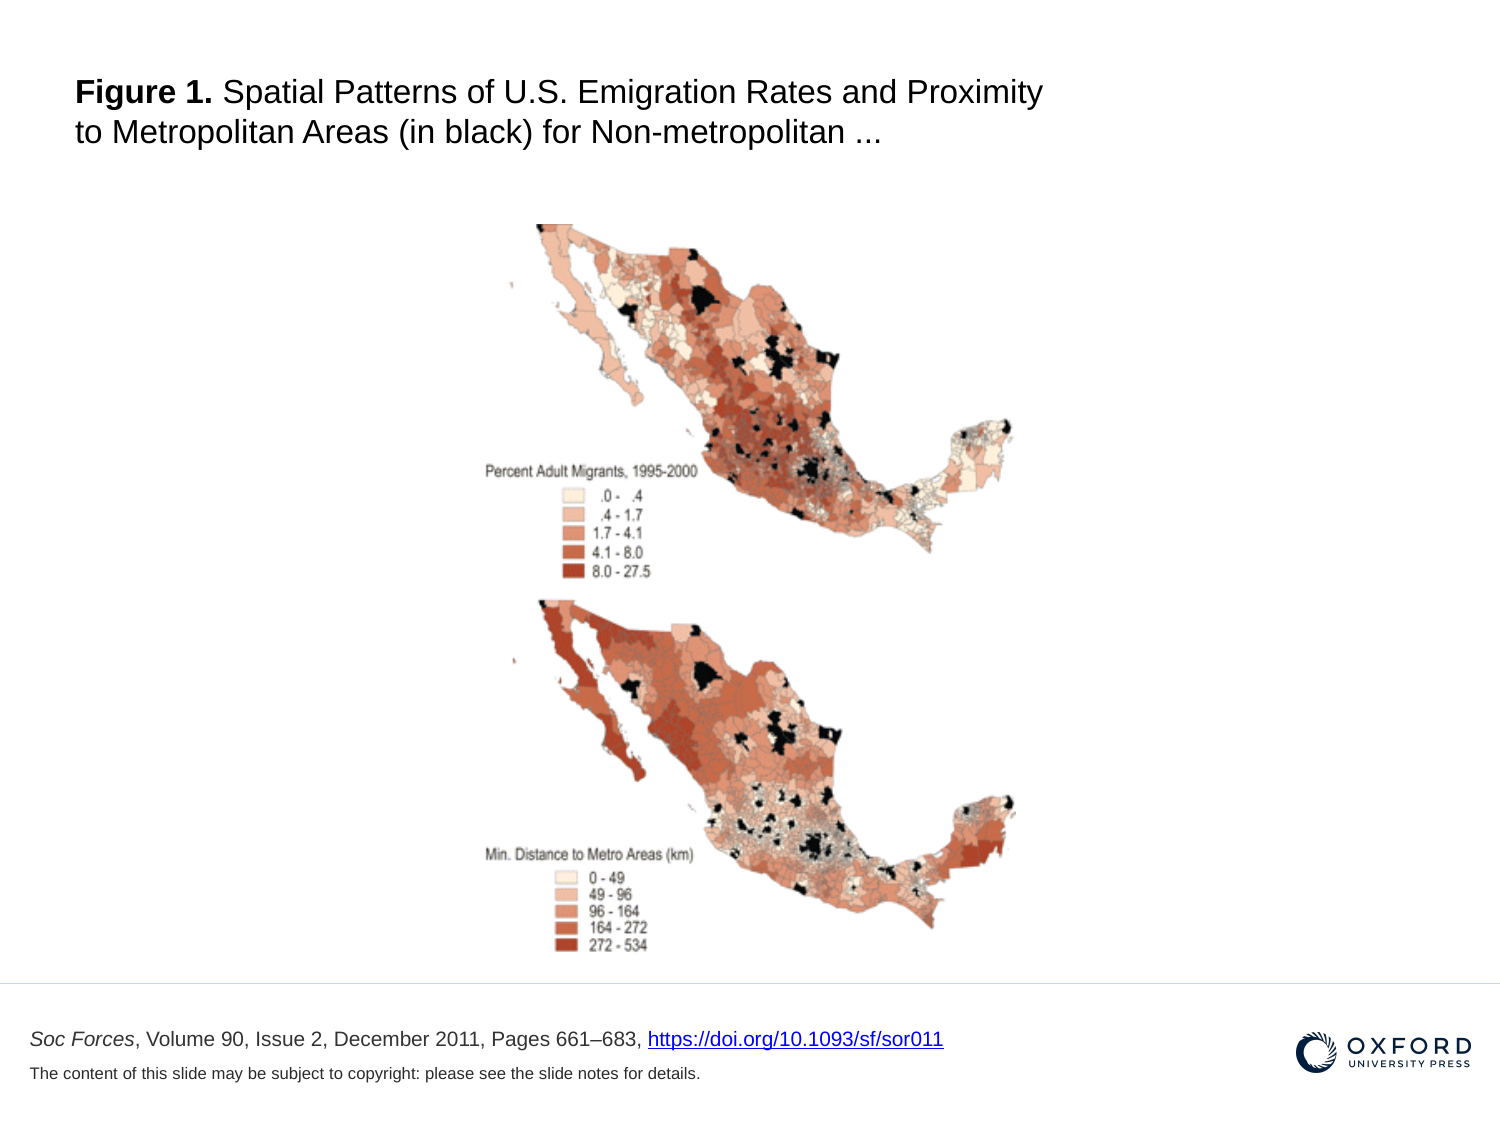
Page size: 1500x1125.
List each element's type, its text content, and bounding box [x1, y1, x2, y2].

picture [1296, 1032, 1471, 1073]
title Figure 1. Spatial Patterns of U.S. Emigration Rates and Proximity to Metropolitan Areas (in black) for Non-metropolitan ... [75, 69, 1078, 171]
picture [485, 224, 1016, 957]
footer Soc Forces, Volume 90, Issue 2, December 2011, Pages 661–683, https://doi.org/10.1093/sf/sor011 The content of this slide may be subject to copyright: please see the slide notes for details. [0, 983, 1260, 1125]
